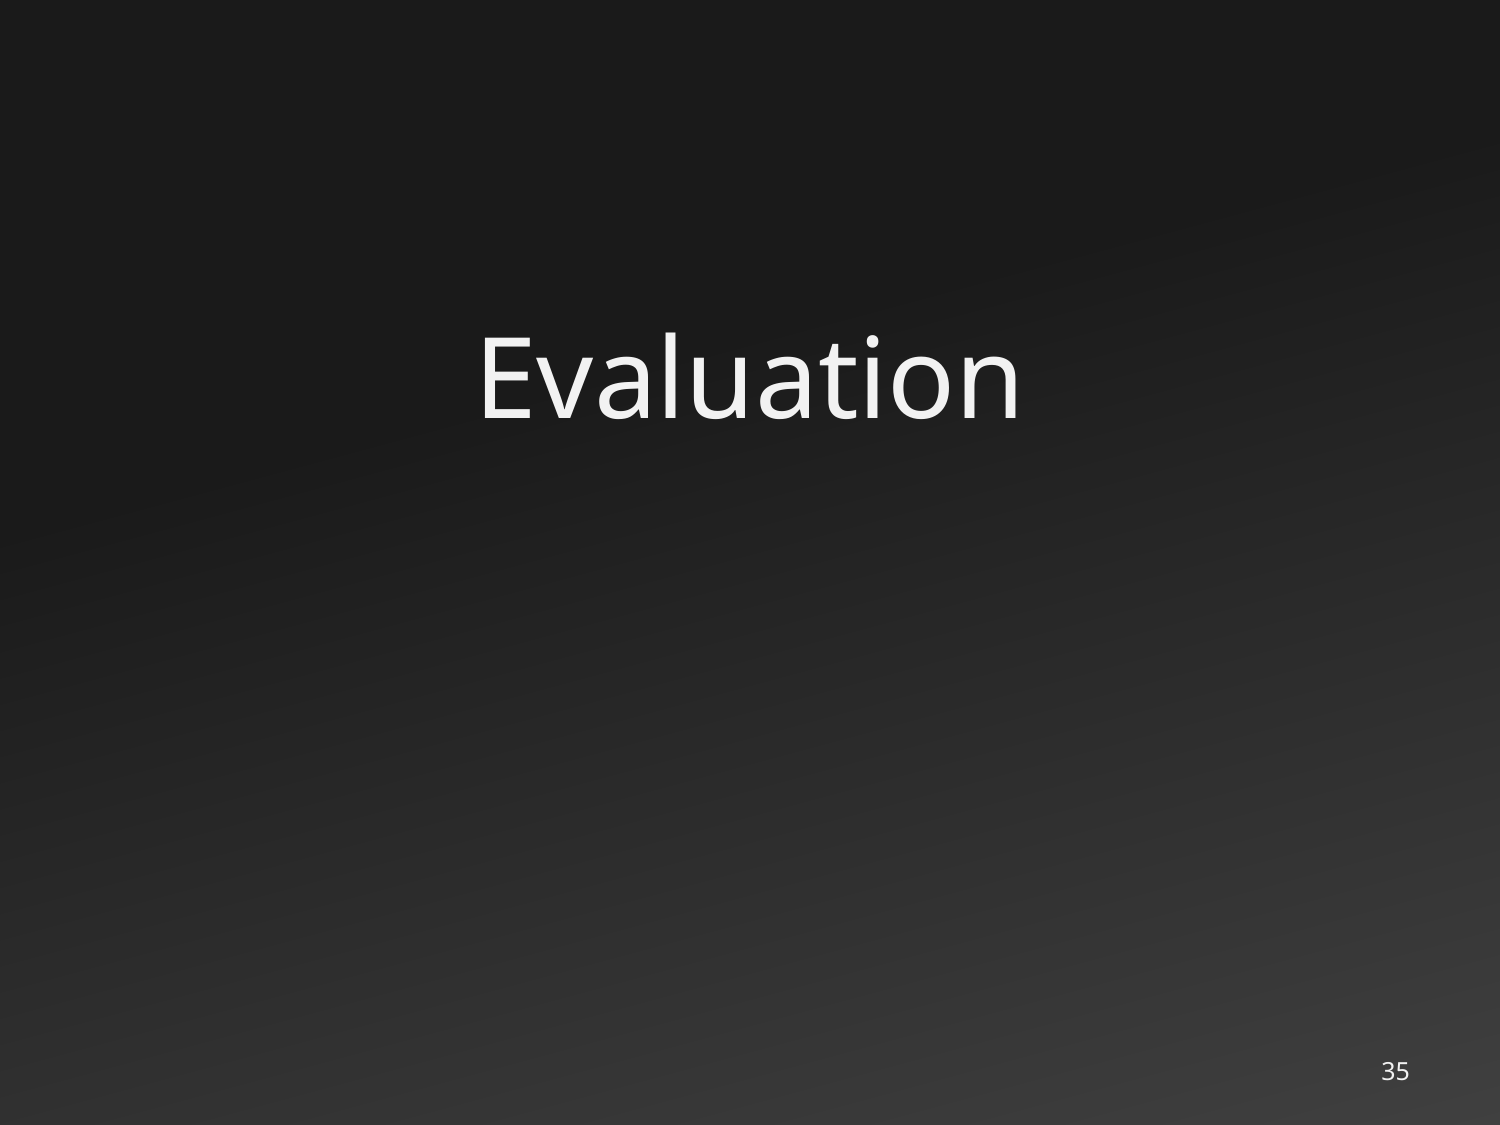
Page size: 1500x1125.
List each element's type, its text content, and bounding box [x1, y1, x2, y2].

slide_number 35 [1074, 1042, 1425, 1103]
text_box Evaluation [372, 298, 1128, 449]
